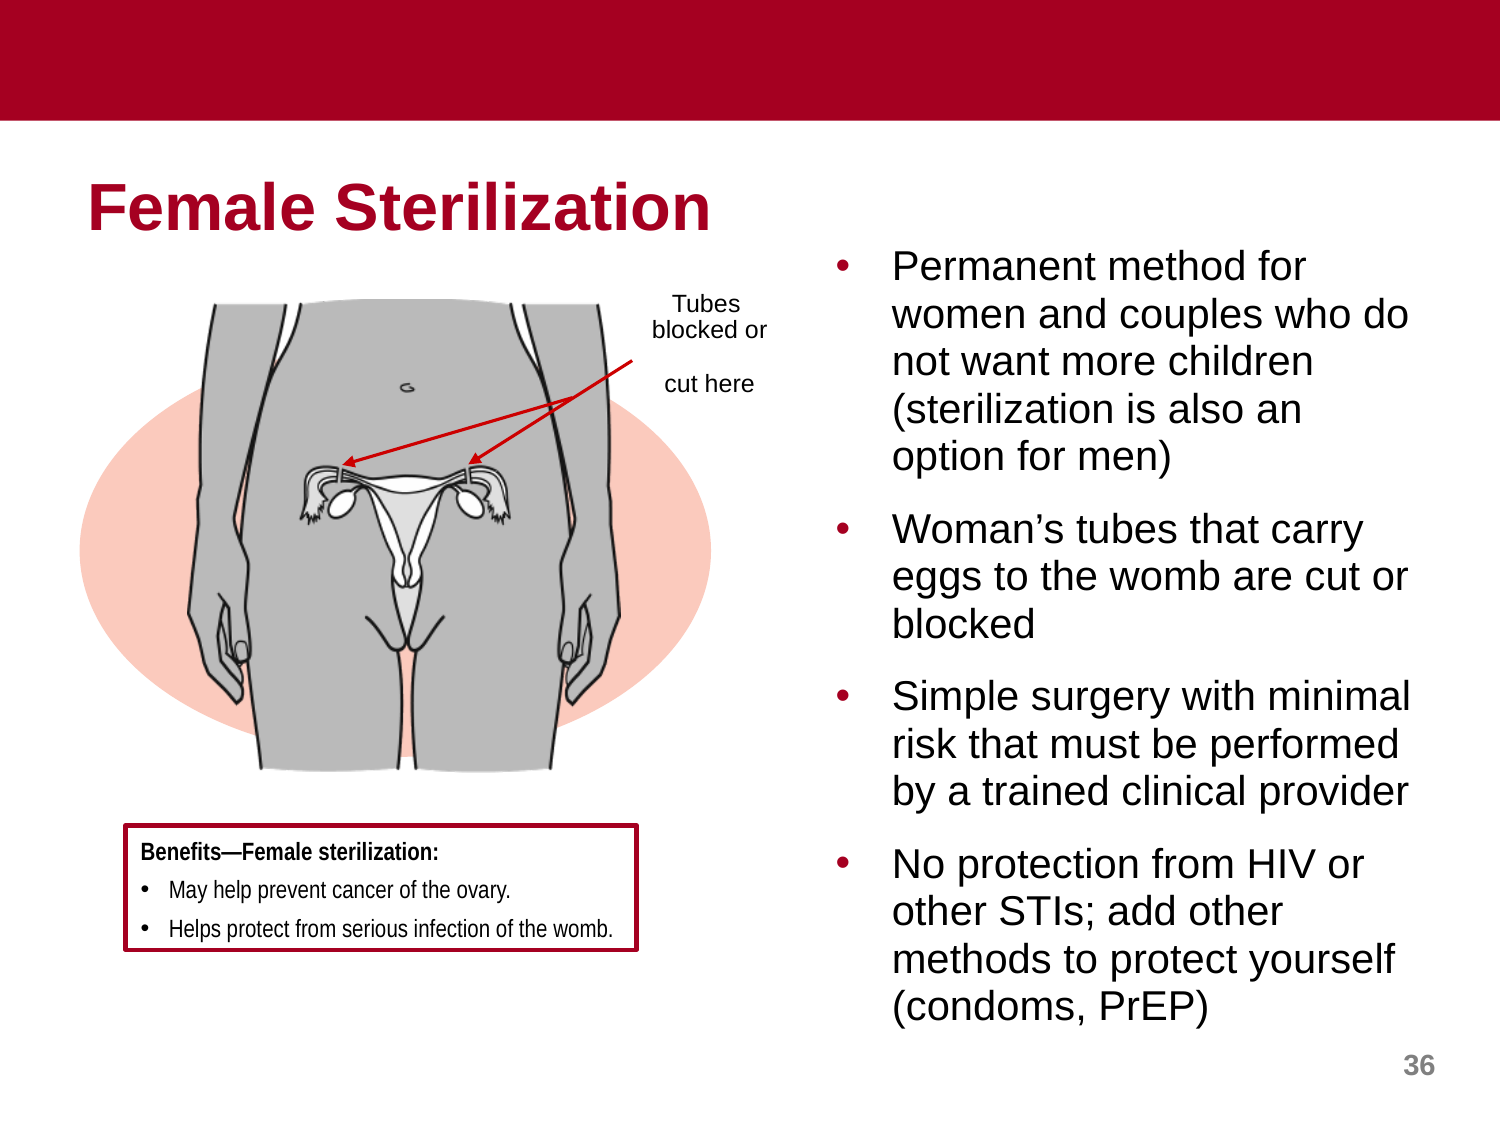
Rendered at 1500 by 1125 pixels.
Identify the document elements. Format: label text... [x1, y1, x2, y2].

title Female Sterilization [72, 121, 1319, 298]
slide_number 36 [1100, 1038, 1451, 1117]
list Permanent method for women and couples who do not want more children (sterilization is also an option for men) Woman’s tubes that carry eggs to the womb are cut or blocked Simple surgery with minimal risk that must be performed by a trained clinical provider No protection from HIV or other STIs; add other methods to protect yourself (condoms, PrEP) [820, 235, 1443, 1038]
text_box [0, 0, 1500, 121]
text_box Benefits—Female sterilization: May help prevent cancer of the ovary. Helps protect from serious infection of the womb. [125, 825, 637, 950]
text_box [79, 297, 784, 773]
